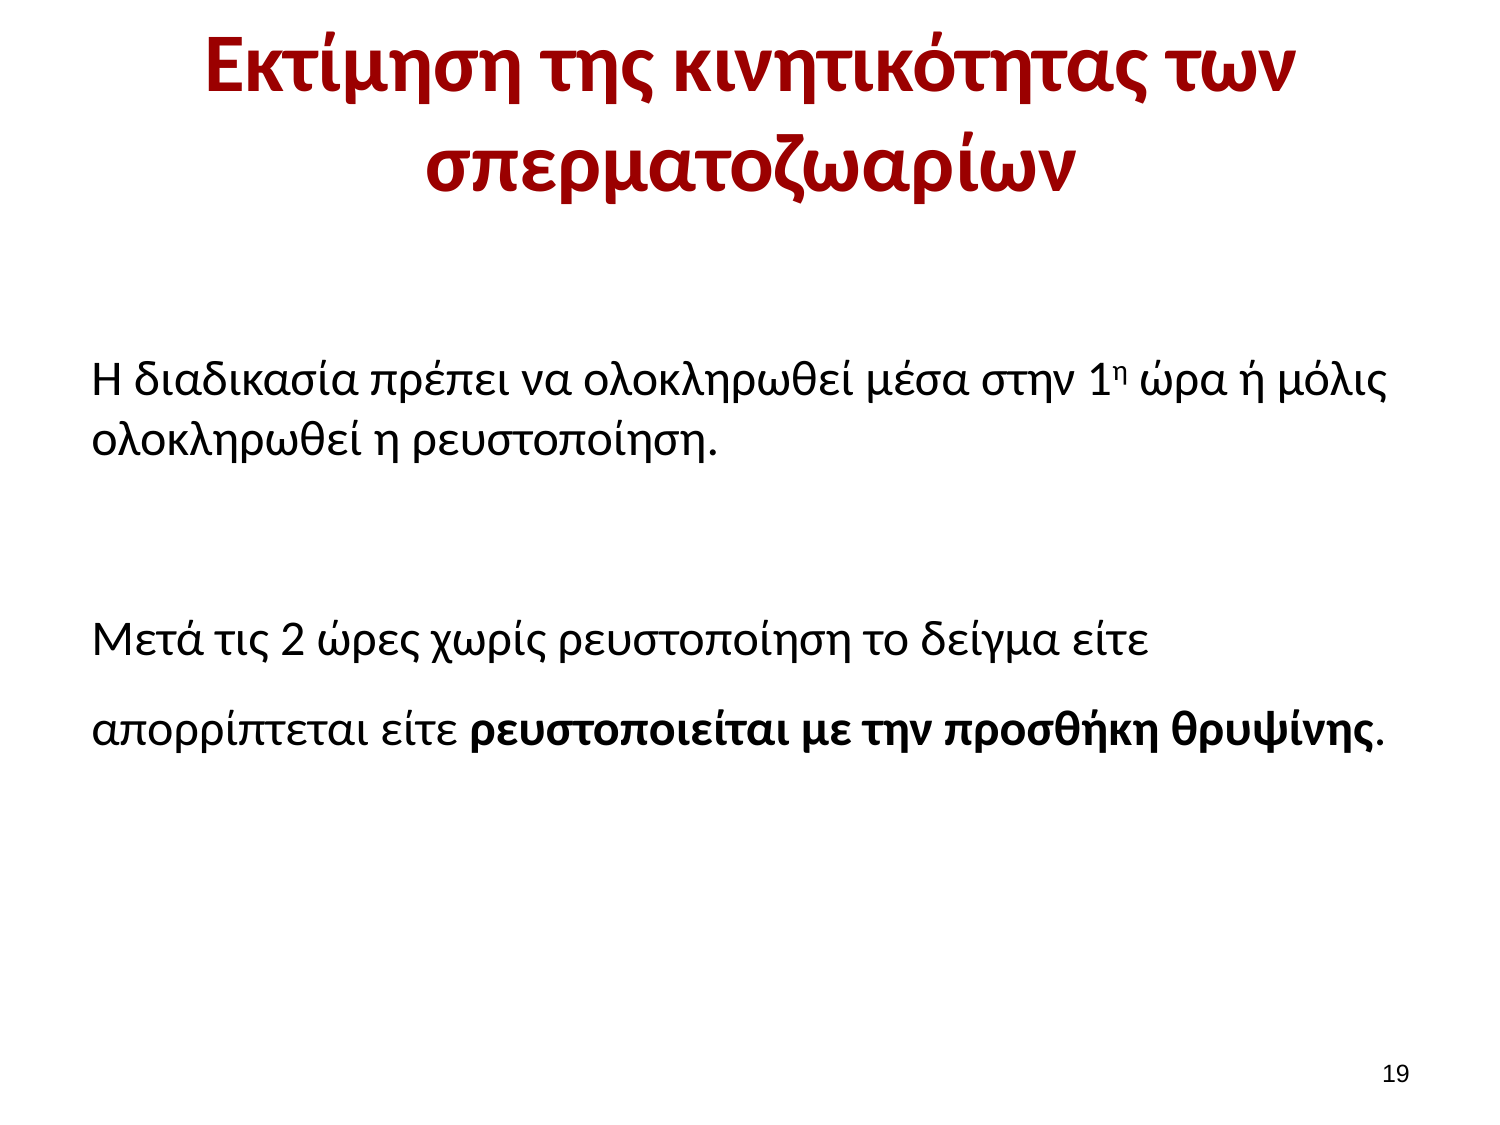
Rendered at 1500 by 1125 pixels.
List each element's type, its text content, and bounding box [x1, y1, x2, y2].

text_box Η διαδικασία πρέπει να ολοκληρωθεί μέσα στην 1η ώρα ή μόλις ολοκληρωθεί η ρευστοποίηση. Μετά τις 2 ώρες χωρίς ρευστοποίηση το δείγμα είτε απορρίπτεται είτε ρευστοποιείται με την προσθήκη θρυψίνης. [76, 338, 1424, 763]
slide_number 18 [1074, 1042, 1425, 1103]
title Εκτίμηση της κινητικότητας των σπερματοζωαρίων [76, 19, 1427, 197]
